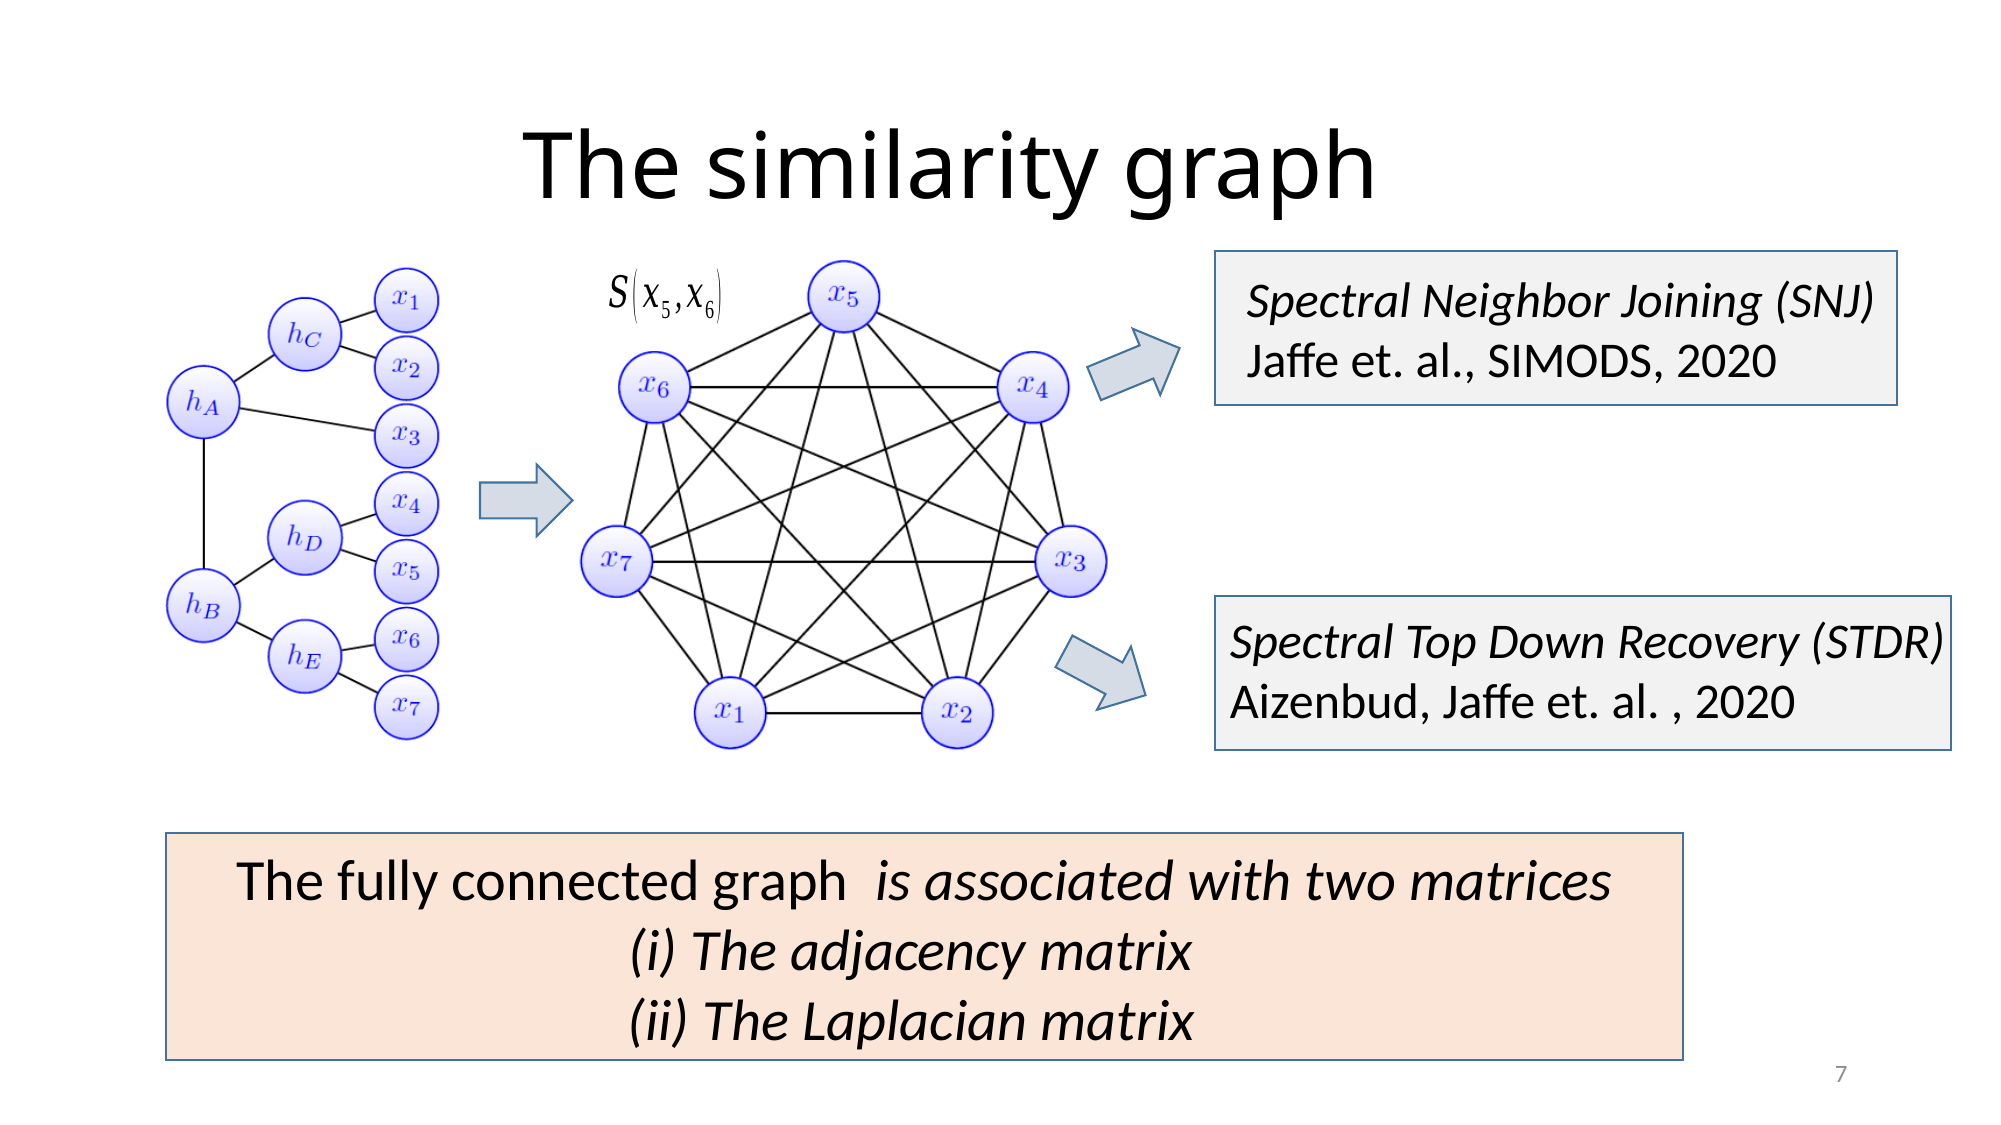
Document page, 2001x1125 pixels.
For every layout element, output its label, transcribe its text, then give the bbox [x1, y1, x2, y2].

text_box [1132, 327, 1181, 398]
text_box Spectral Top Down Recovery (STDR) Aizenbud, Jaffe et. al. , 2020 [1215, 600, 2000, 736]
text_box [1132, 646, 1147, 701]
text_box [1586, 250, 1898, 260]
text_box [1214, 595, 1952, 751]
text_box [1214, 278, 1231, 406]
picture [156, 251, 480, 750]
picture [546, 251, 1132, 768]
text_box Spectral Neighbor Joining (SNJ) Jaffe et. al., SIMODS, 2020 [1231, 260, 1958, 455]
text_box [480, 462, 546, 539]
slide_number 7 [1412, 1042, 1863, 1103]
title The similarity graph [342, 60, 1586, 278]
